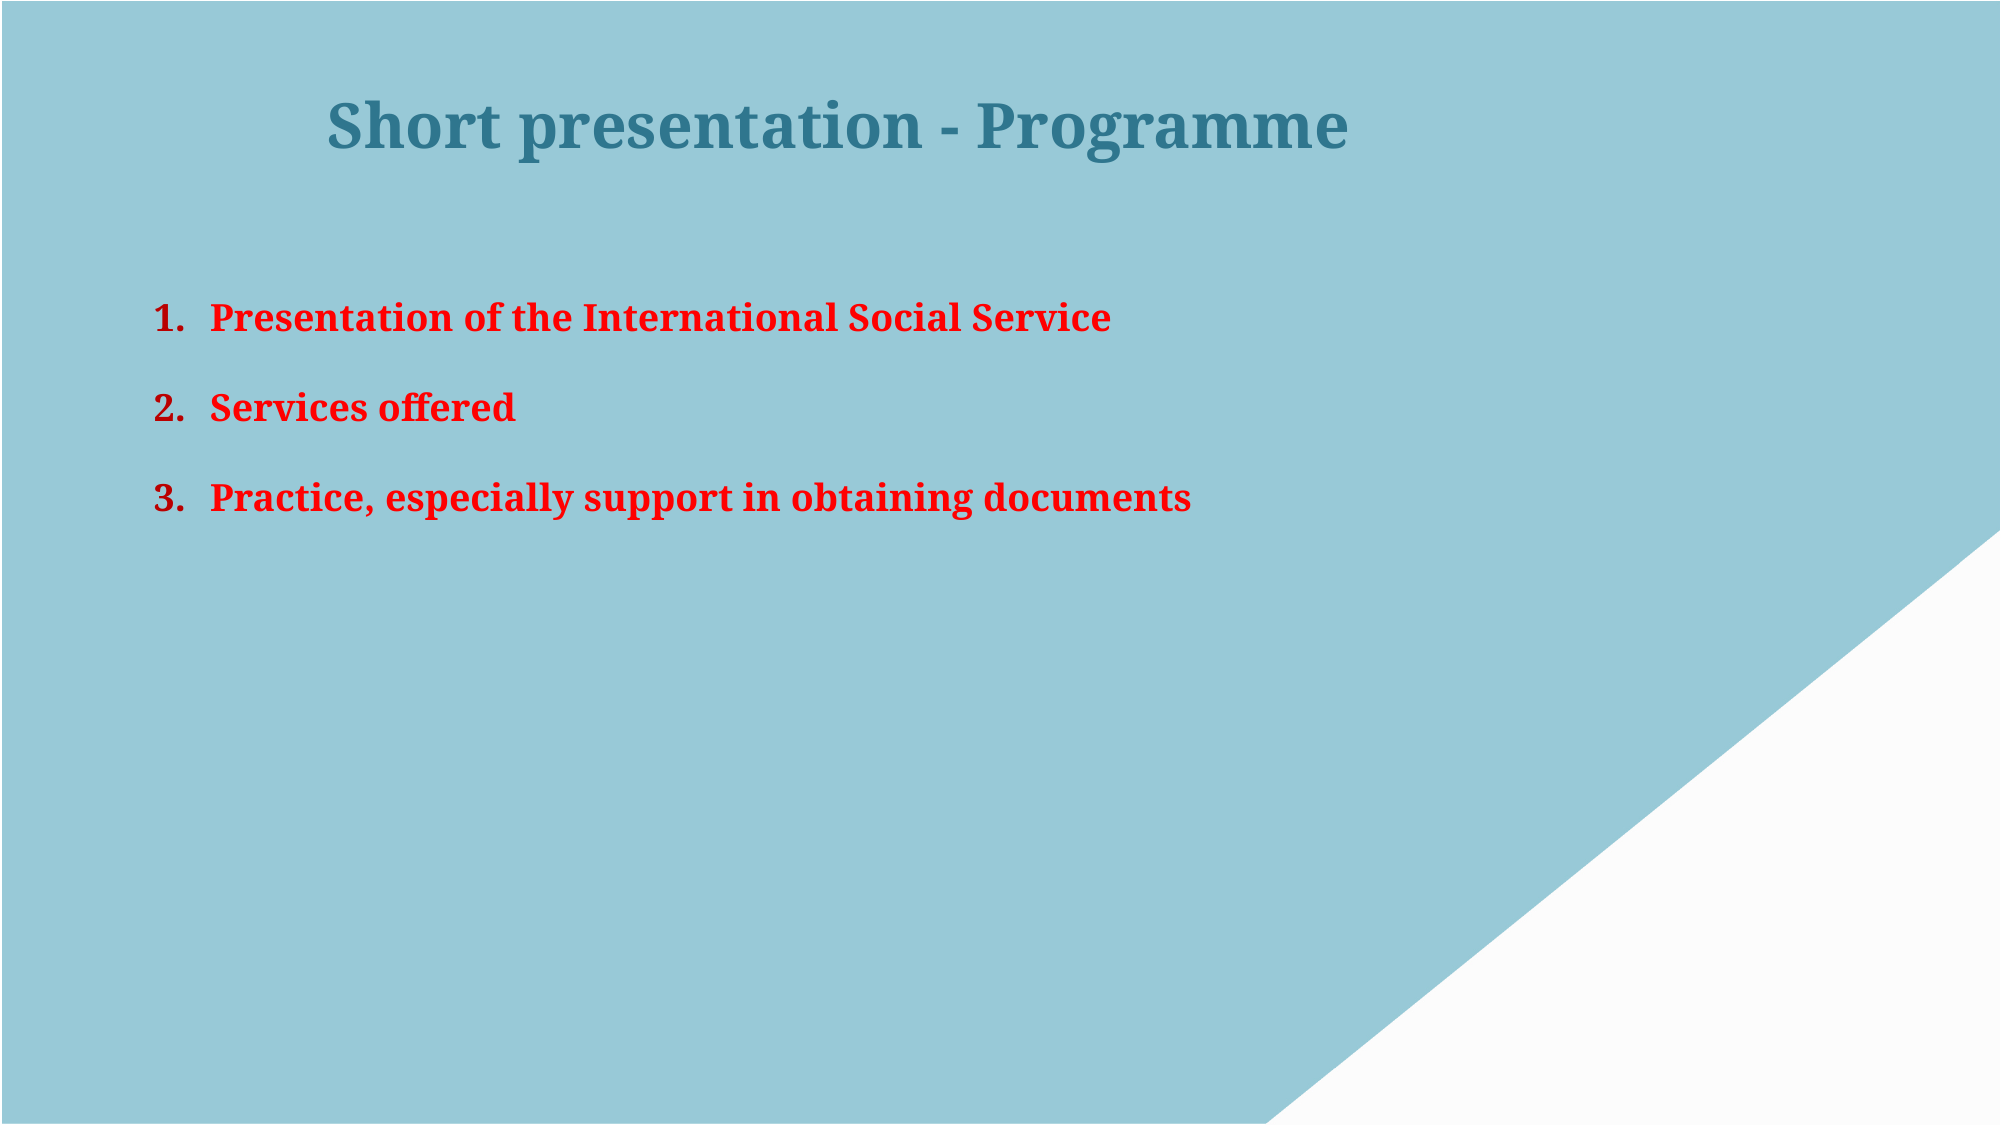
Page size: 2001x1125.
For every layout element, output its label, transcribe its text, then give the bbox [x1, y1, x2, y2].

text_box Short presentation - Programme [312, 78, 1427, 169]
text_box Presentation of the International Social Service Services offered Practice, especially support in obtaining documents [73, 241, 1908, 796]
picture [0, 0, 2001, 1125]
